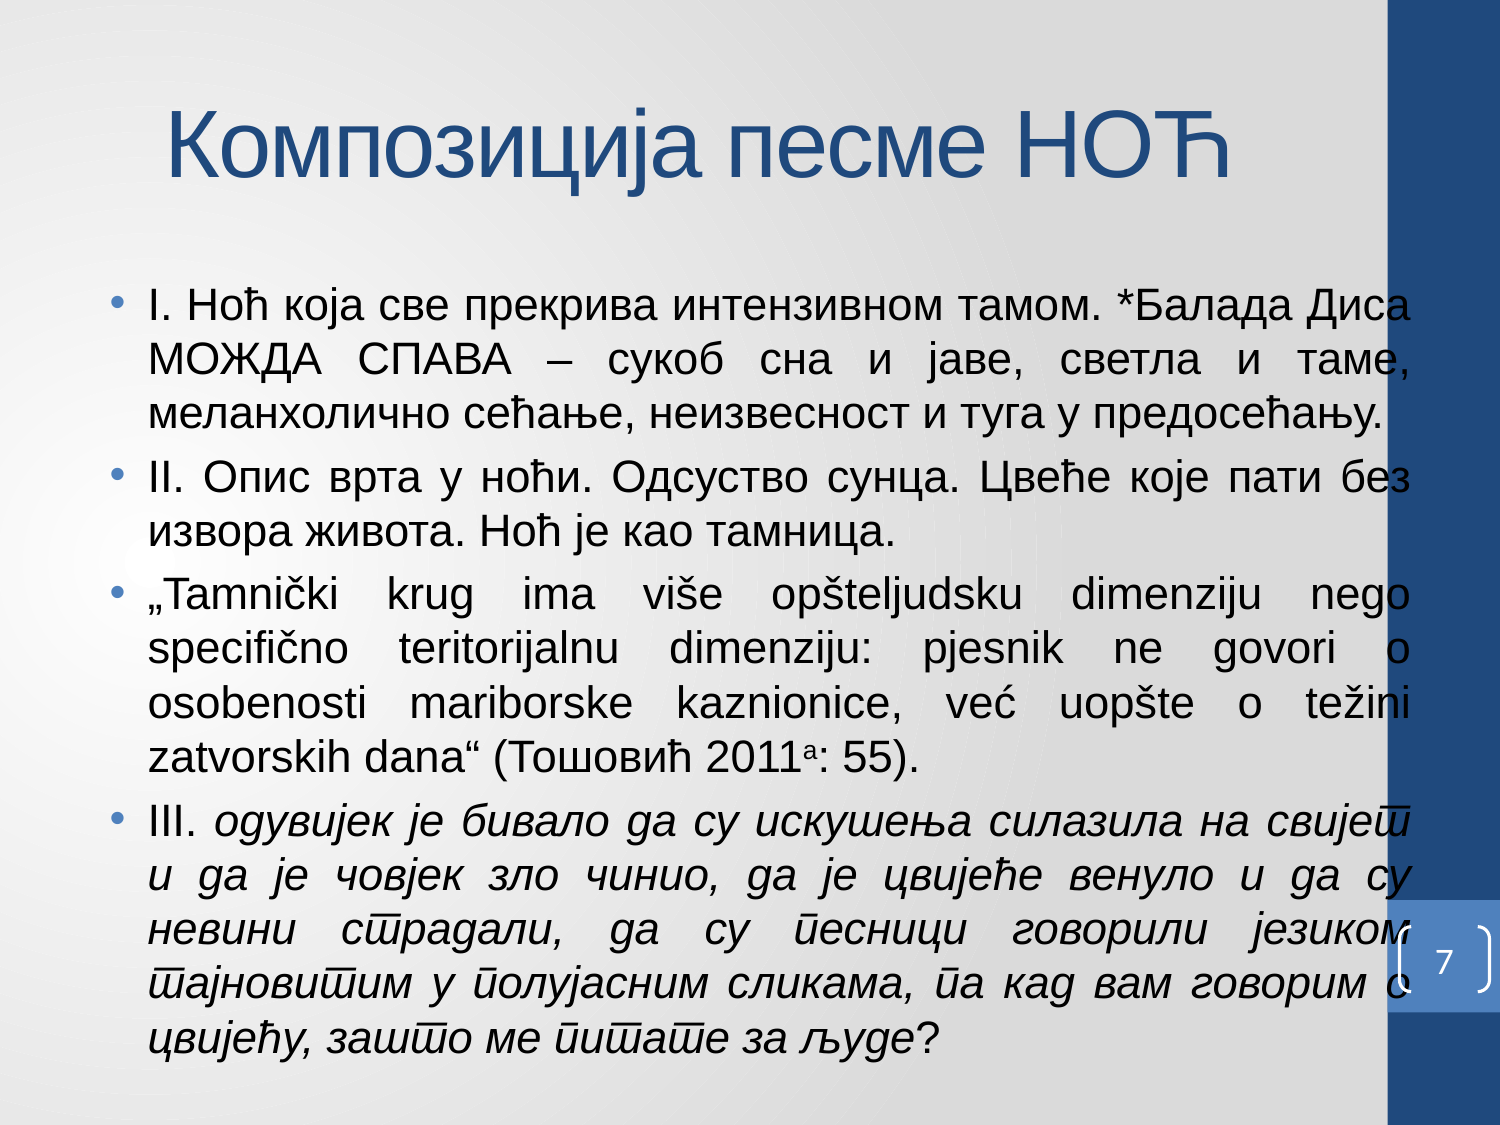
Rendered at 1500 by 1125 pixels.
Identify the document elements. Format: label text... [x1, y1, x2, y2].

list I. Ноћ која све прекрива интензивном тамом. *Балада Диса Можда спава – сукоб сна и јаве, светла и таме, меланхолично сећање, неизвесност и туга у предосећању. II. Опис врта у ноћи. Одсуство сунца. Цвеће које пати без извора живота. Ноћ је као тамница. „Tamnički krug ima više opšteljudsku dimenziju nego specifično teritorijalnu dimenziju: pjesnik ne govori o osobenosti mariborske kaznionice, već uopšte o težini zatvorskih dana“ (Тошовић 2011а: 55). III. одувијек је бивало да су искушења силазила на свијет и да је човјек зло чинио, да је цвијеће венуло и да су невини страдали, да су песници говорили језиком тајновитим у полујасним сликама, па кад вам говорим о цвијећу, зашто ме питате за људе? [76, 267, 1427, 1071]
slide_number 7 [1397, 925, 1492, 994]
title Композиција песме Ноћ [75, 45, 1325, 233]
